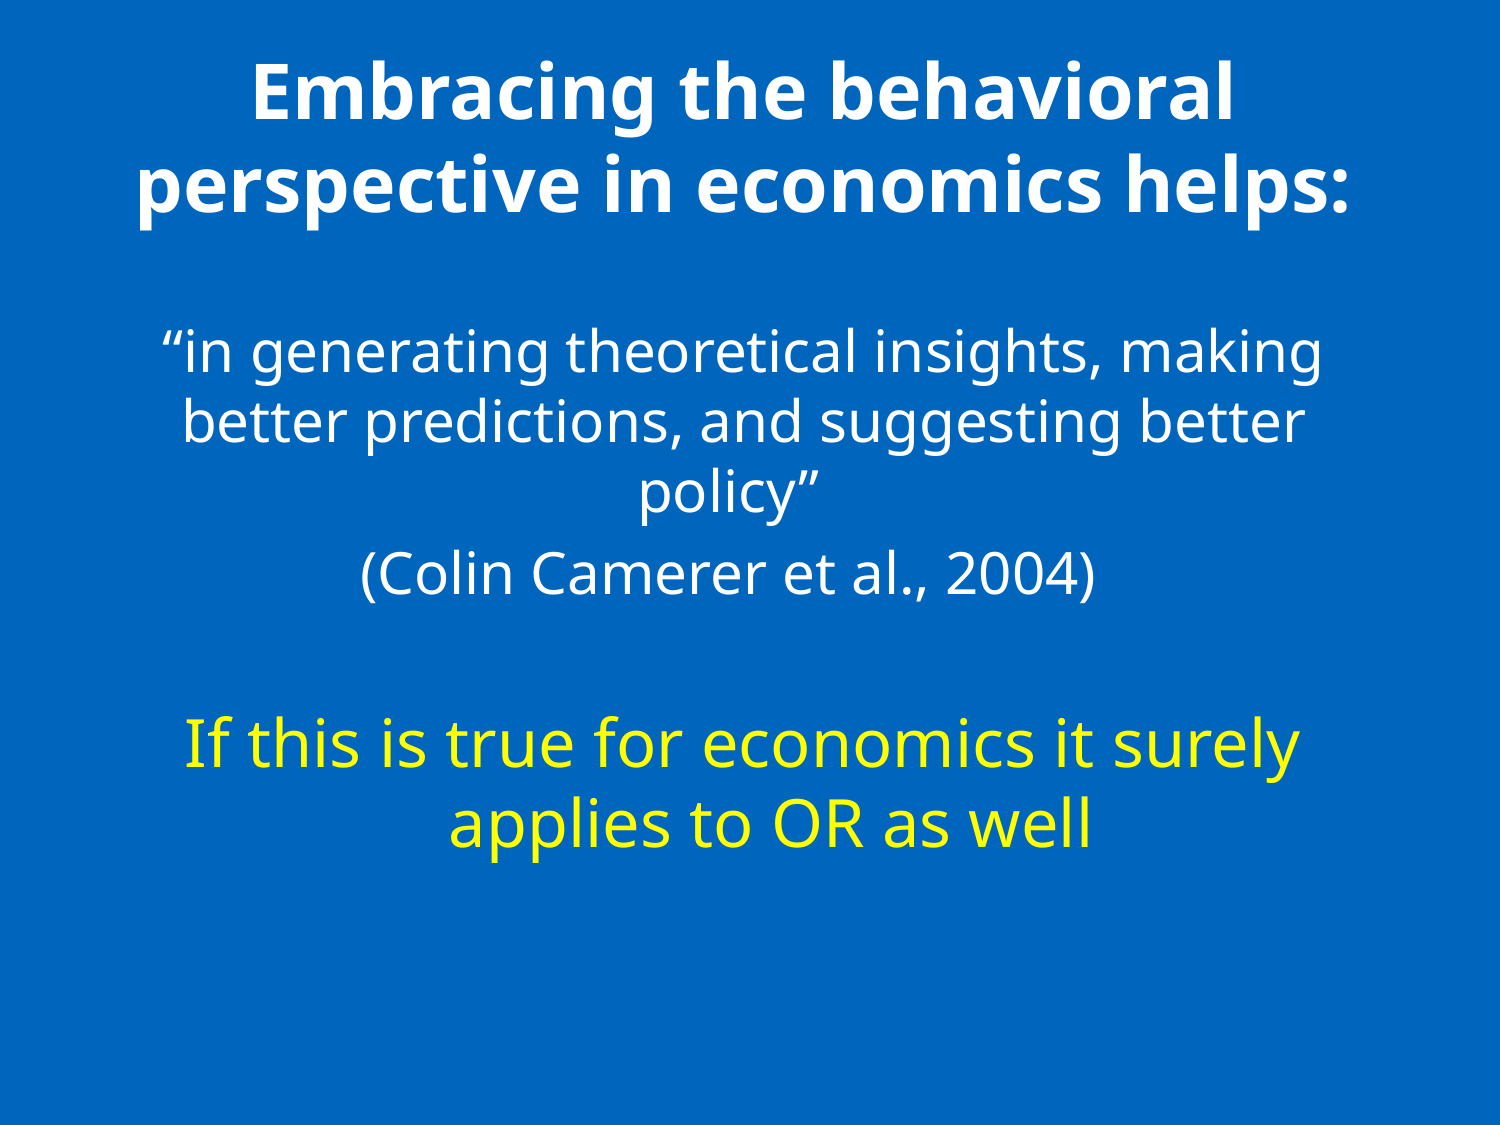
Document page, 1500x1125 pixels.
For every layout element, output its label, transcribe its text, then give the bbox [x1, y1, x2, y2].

list “in generating theoretical insights, making better predictions, and suggesting better policy” (Colin Camerer et al., 2004) If this is true for economics it surely applies to OR as well [88, 314, 1399, 993]
title Embracing the behavioral perspective in economics helps: [88, 42, 1399, 220]
